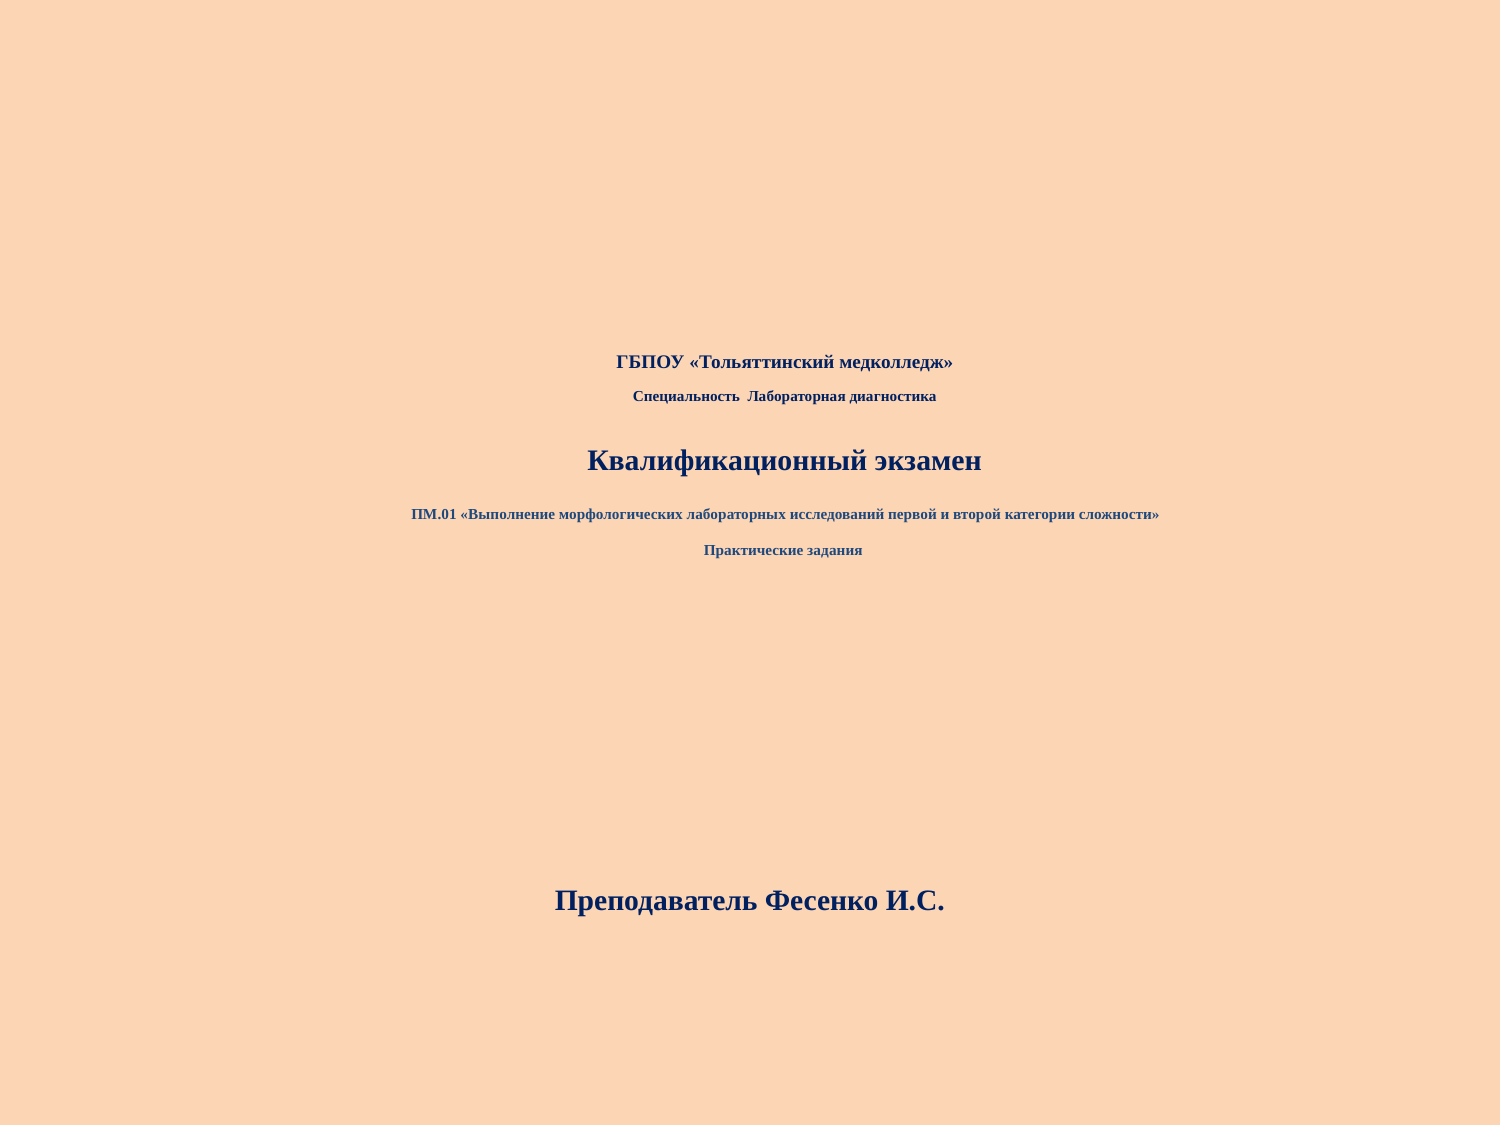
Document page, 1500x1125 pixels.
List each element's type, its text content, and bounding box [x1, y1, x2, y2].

title ГБПОУ «Тольяттинский медколледж» Специальность Лабораторная диагностика Квалификационный экзамен ПМ.01 «Выполнение морфологических лабораторных исследований первой и второй категории сложности» Практические задания [147, 338, 1423, 733]
subtitle Преподаватель Фесенко И.С. [225, 810, 1275, 925]
